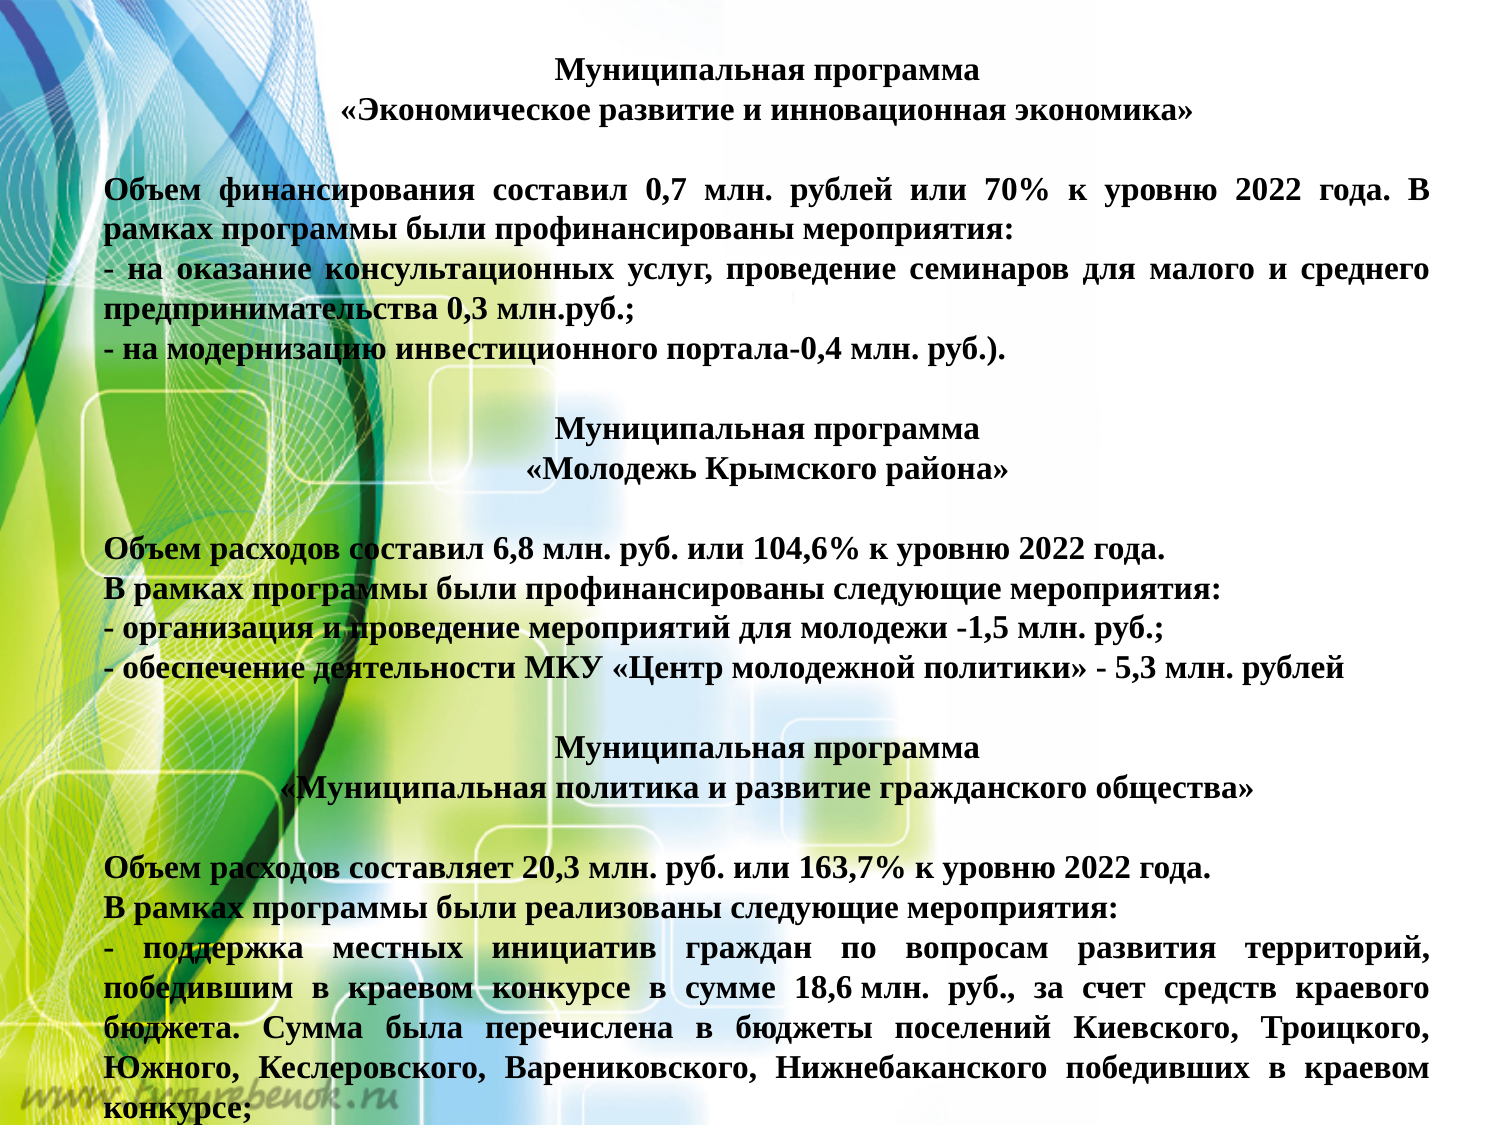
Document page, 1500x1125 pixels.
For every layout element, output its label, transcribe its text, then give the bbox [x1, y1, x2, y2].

picture [0, 0, 1500, 1125]
text_box Муниципальная программа «Экономическое развитие и инновационная экономика» Объем финансирования составил 0,7 млн. рублей или 70% к уровню 2022 года. В рамках программы были профинансированы мероприятия: - на оказание консультационных услуг, проведение семинаров для малого и среднего предпринимательства 0,3 млн.руб.; - на модернизацию инвестиционного портала-0,4 млн. руб.). Муниципальная программа «Молодежь Крымского района» Объем расходов составил 6,8 млн. руб. или 104,6% к уровню 2022 года. В рамках программы были профинансированы следующие мероприятия: - организация и проведение мероприятий для молодежи -1,5 млн. руб.; - обеспечение деятельности МКУ «Центр молодежной политики» - 5,3 млн. рублей Муниципальная программа «Муниципальная политика и развитие гражданского общества» Объем расходов составляет 20,3 млн. руб. или 163,7% к уровню 2022 года. В рамках программы были реализованы следующие мероприятия: - поддержка местных инициатив граждан по вопросам развития территорий, победившим в краевом конкурсе в сумме 18,6 млн. руб., за счет средств краевого бюджета. Сумма была перечислена в бюджеты поселений Киевского, Троицкого, Южного, Кеслеровского, Варениковского, Нижнебаканского победивших в краевом конкурсе; [88, 39, 1447, 1125]
